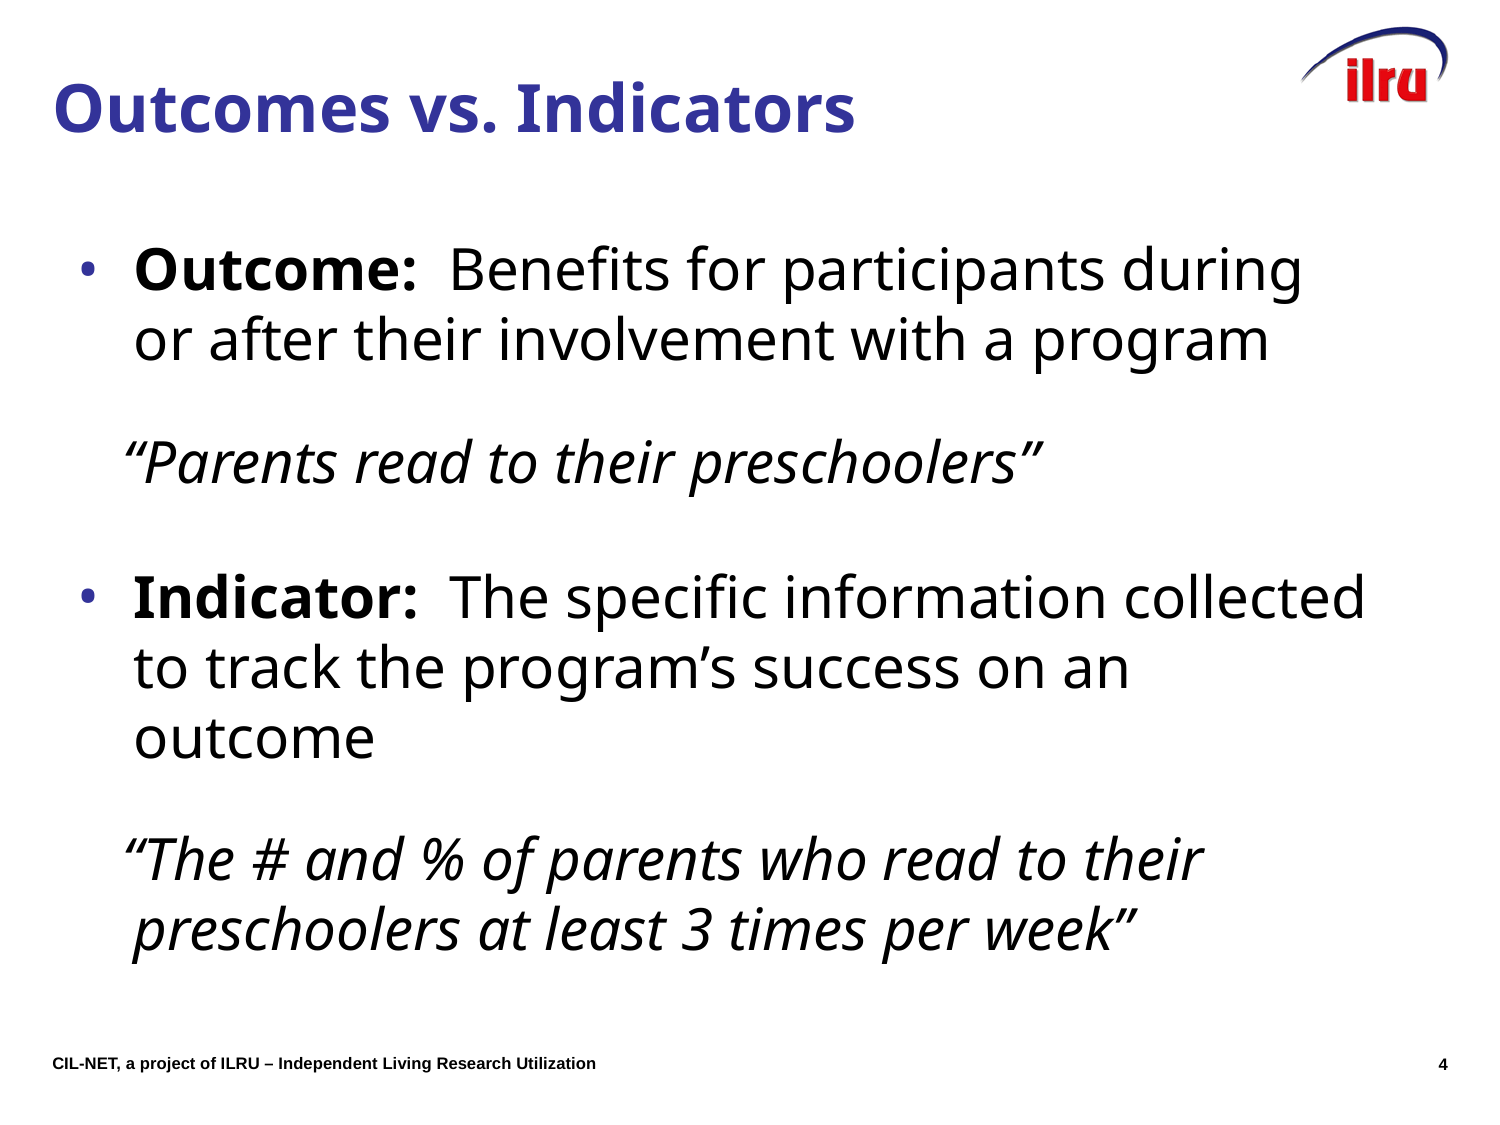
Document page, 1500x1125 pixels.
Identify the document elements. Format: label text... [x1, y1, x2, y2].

picture [1299, 24, 1463, 103]
title Outcomes vs. Indicators [37, 37, 1450, 175]
list Outcome: Benefits for participants during or after their involvement with a program “Parents read to their preschoolers” Indicator: The specific information collected to track the program’s success on an outcome “The # and % of parents who read to their preschoolers at least 3 times per week” [62, 224, 1388, 1025]
